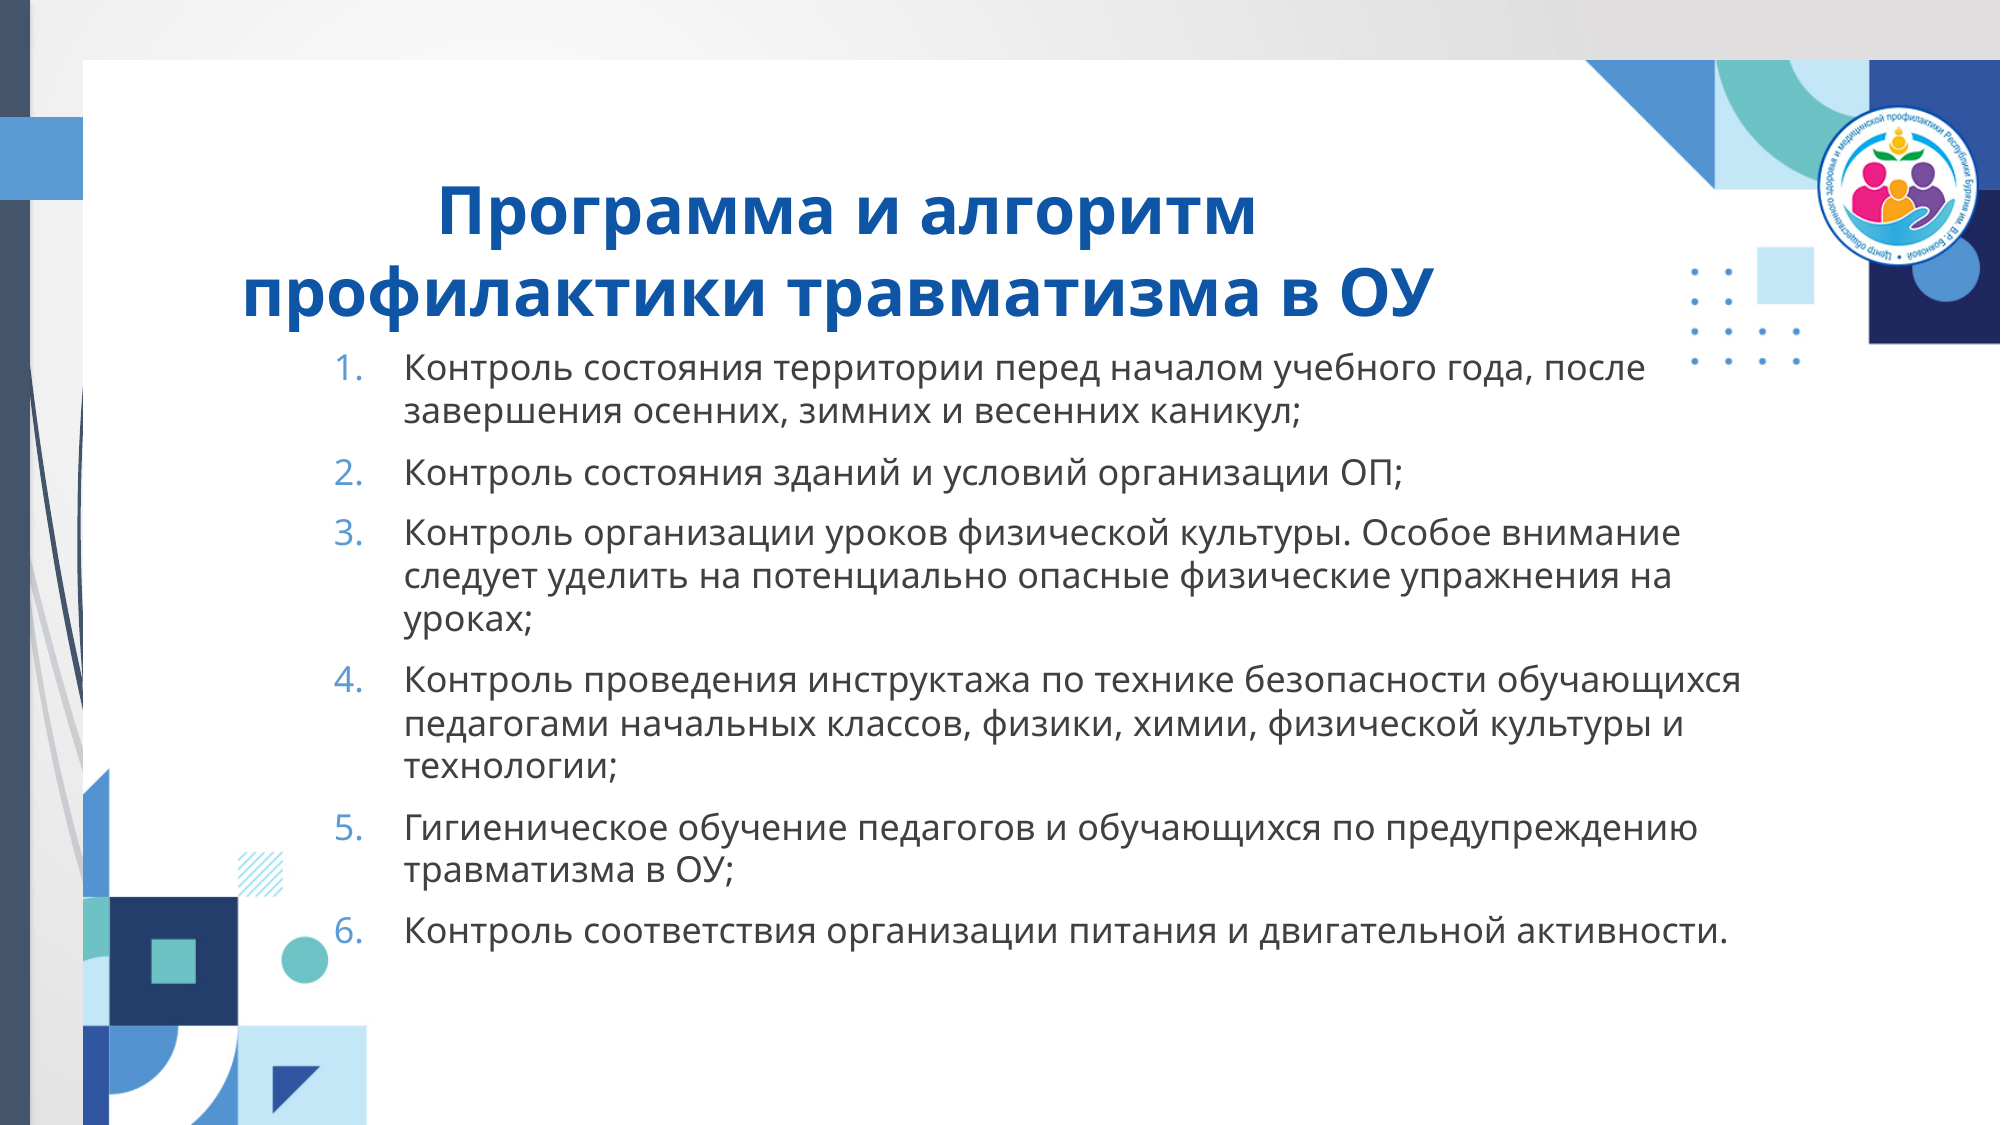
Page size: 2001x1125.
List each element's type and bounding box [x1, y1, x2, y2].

list [83, 60, 2000, 1125]
